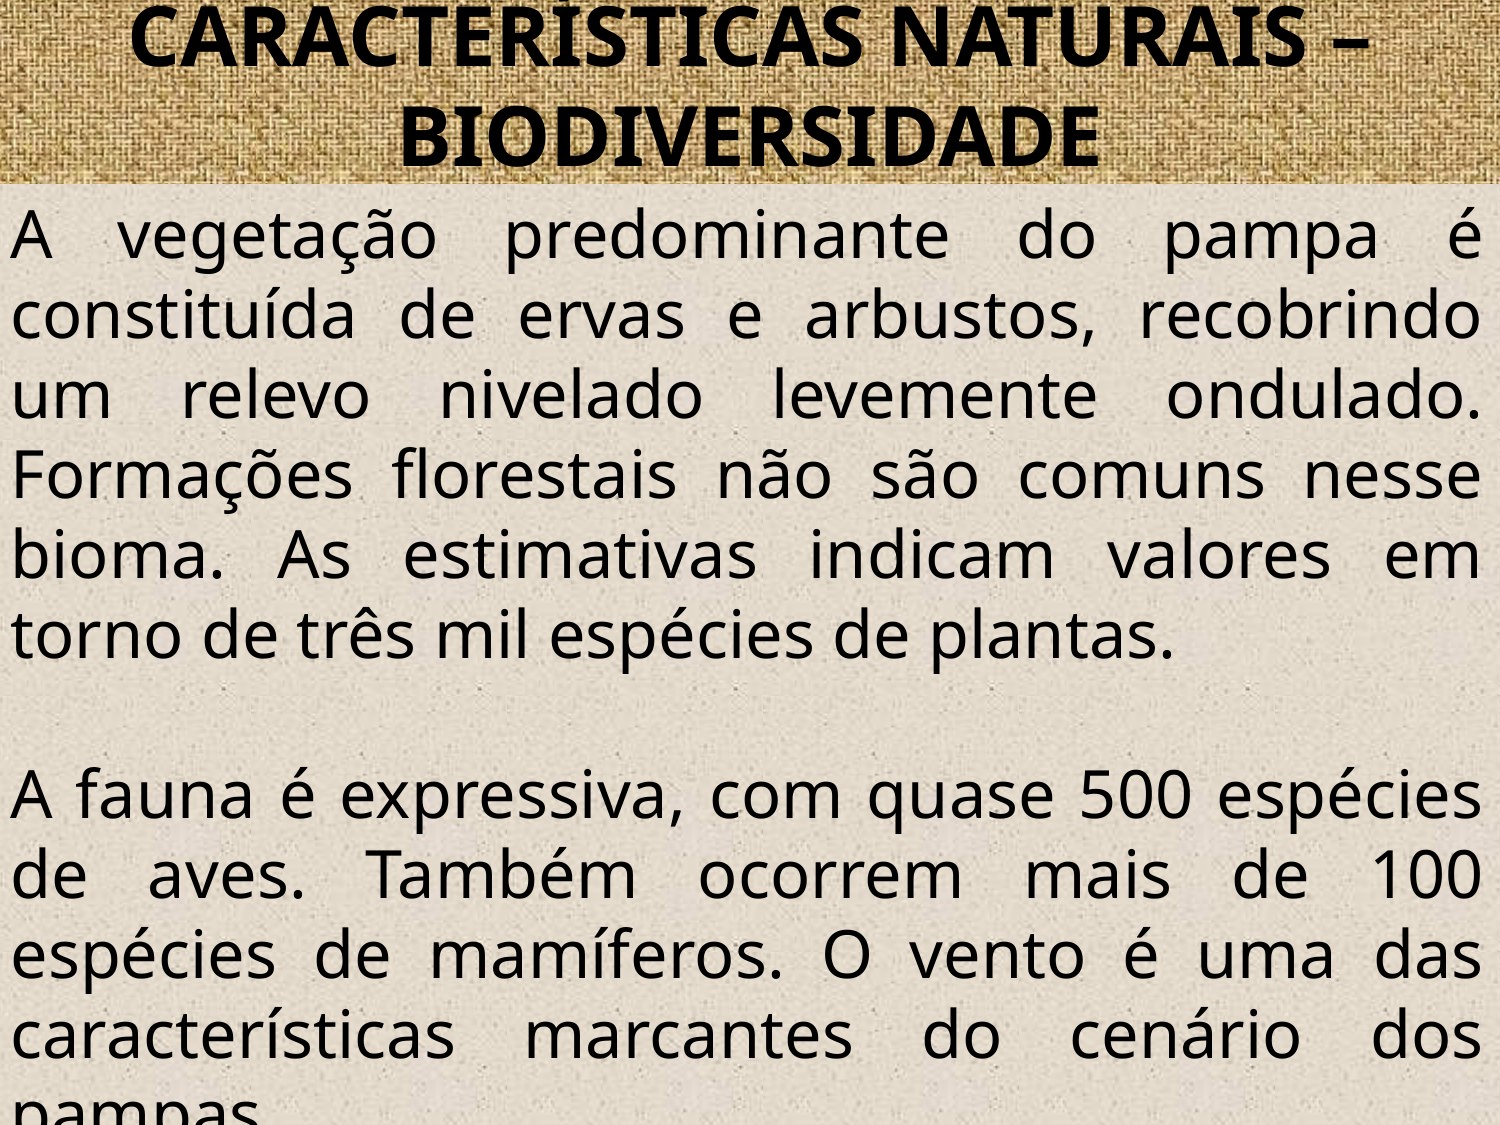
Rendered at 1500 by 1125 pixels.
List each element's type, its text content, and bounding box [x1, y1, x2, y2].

title CARACTERÍSTICAS NATURAIS – BIODIVERSIDADE [0, 0, 1500, 184]
text_box A vegetação predominante do pampa é constituída de ervas e arbustos, recobrindo um relevo nivelado levemente ondulado. Formações florestais não são comuns nesse bioma. As estimativas indicam valores em torno de três mil espécies de plantas. A fauna é expressiva, com quase 500 espécies de aves. Também ocorrem mais de 100 espécies de mamíferos. O vento é uma das características marcantes do cenário dos pampas. Estimativas de perda de habitat dão conta de que em 2002 restavam 41,32% e em 2008 restavam apenas 36,03% da vegetação nativa. [0, 184, 1500, 1125]
